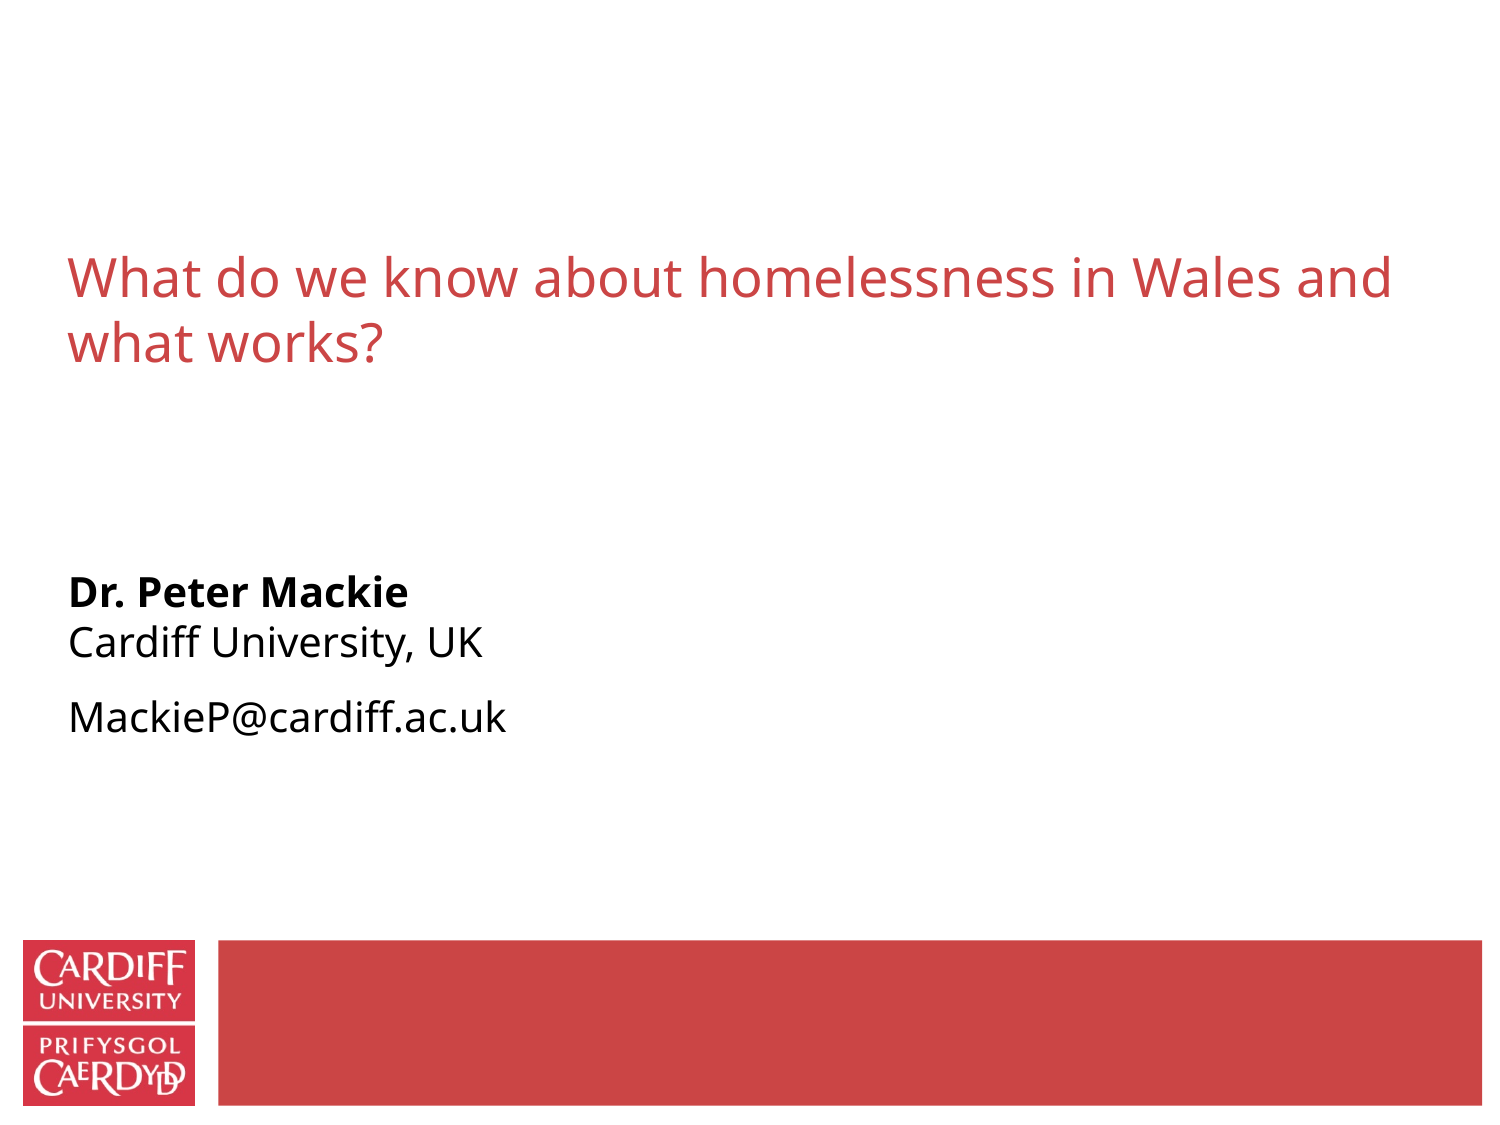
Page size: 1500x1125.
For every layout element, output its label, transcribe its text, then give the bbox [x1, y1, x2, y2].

text_box [216, 938, 1484, 1108]
picture [22, 940, 196, 1107]
text_box What do we know about homelessness in Wales and what works? Dr. Peter Mackie Cardiff University, UK MackieP@cardiff.ac.uk [53, 235, 1447, 748]
